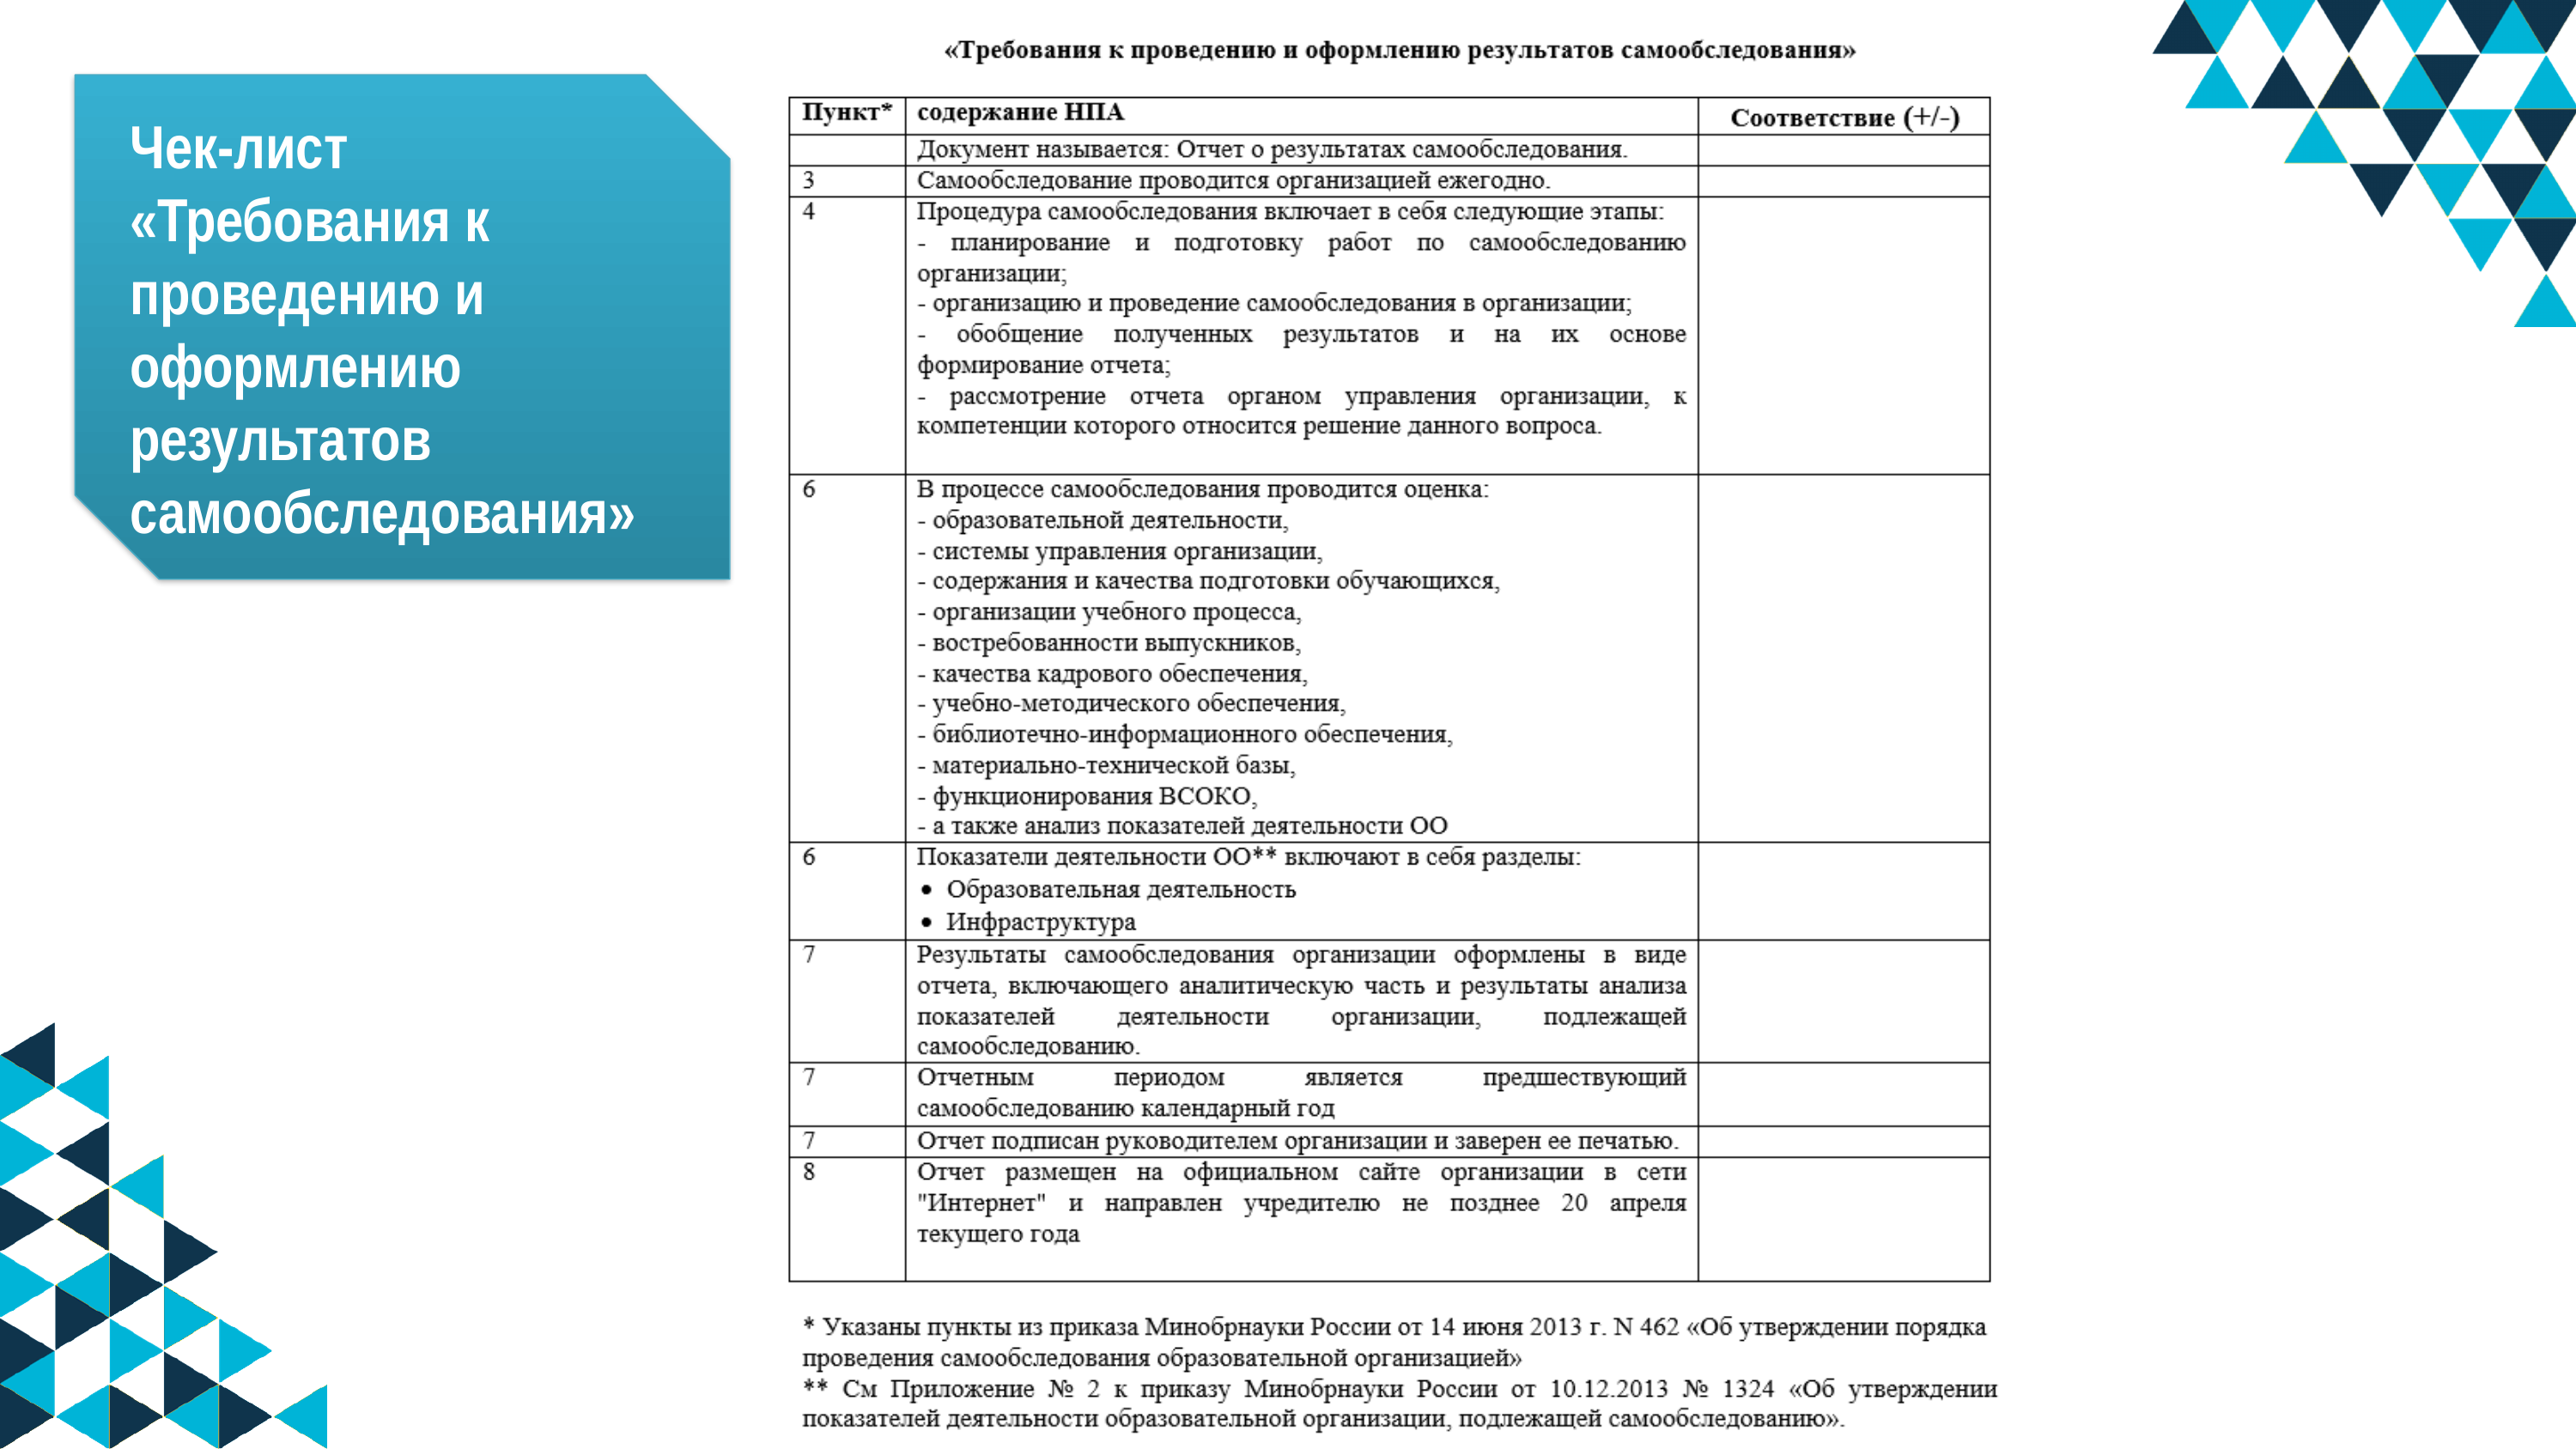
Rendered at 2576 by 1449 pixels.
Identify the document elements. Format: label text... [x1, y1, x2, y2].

text_box Чек-лист «Требования к проведению и оформлению результатов самообследования» [74, 74, 731, 580]
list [762, 37, 2021, 1449]
picture [0, 1021, 328, 1449]
picture [2152, 0, 2576, 378]
